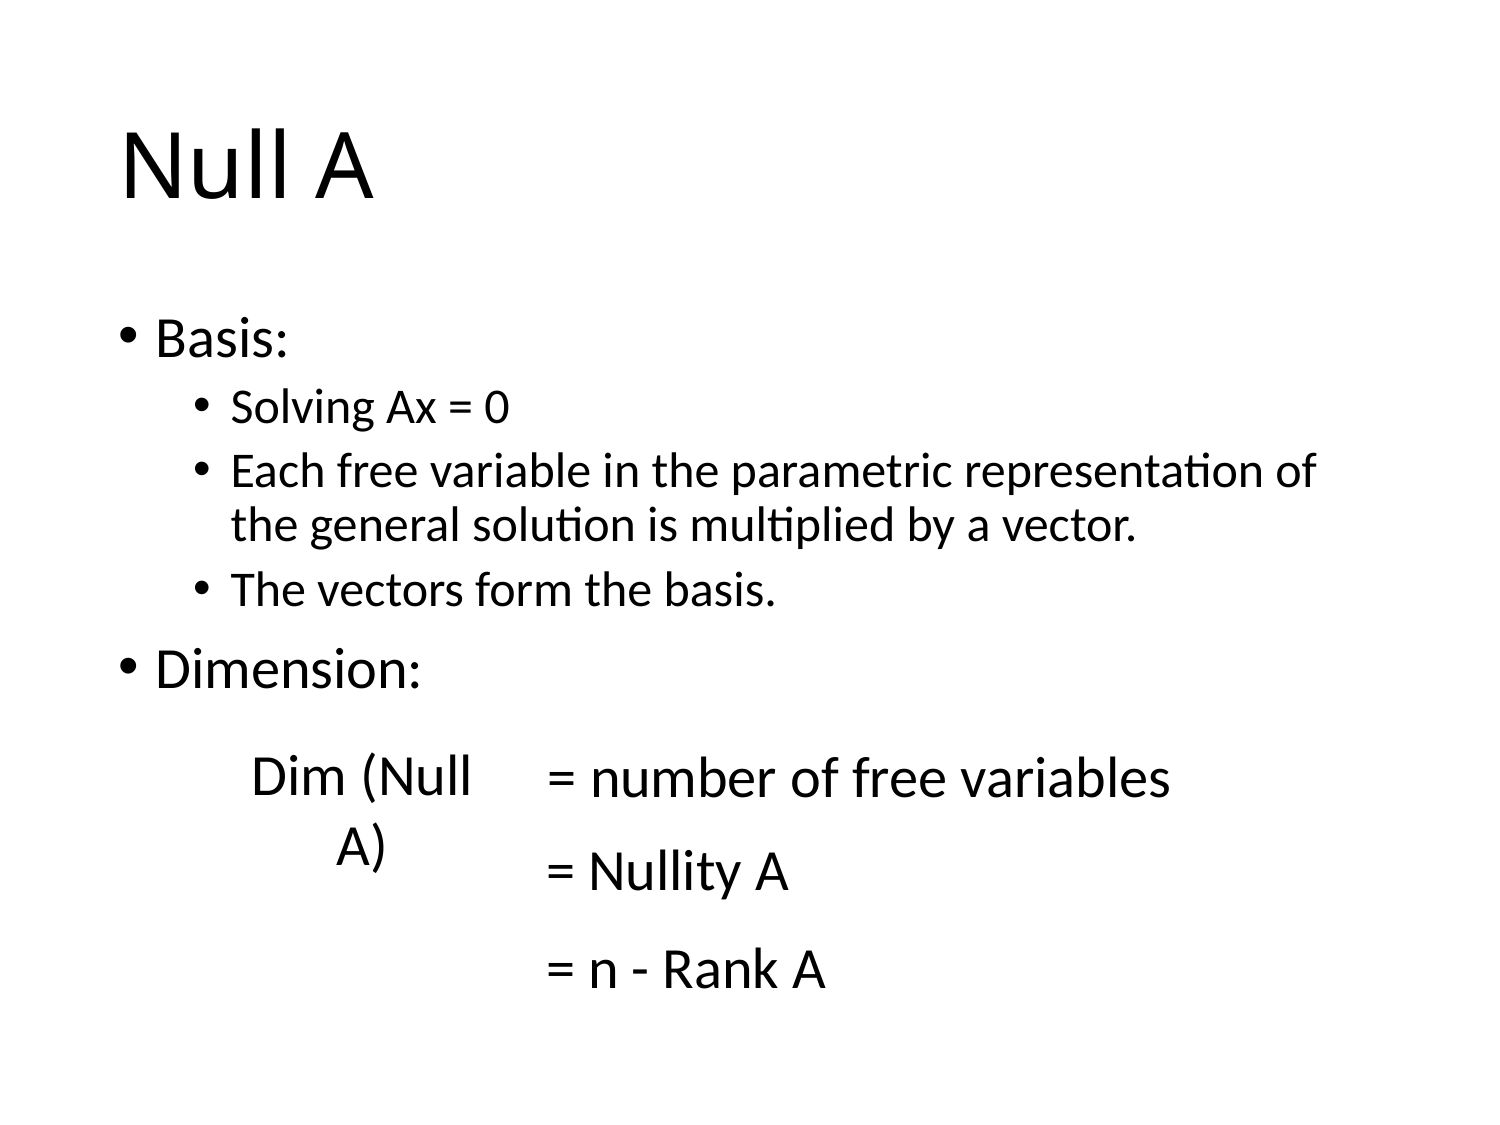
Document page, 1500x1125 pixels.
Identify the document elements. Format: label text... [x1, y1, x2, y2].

text_box Dim (Null A) [209, 729, 516, 885]
list Basis: Solving Ax = 0 Each free variable in the parametric representation of the general solution is multiplied by a vector. The vectors form the basis. Dimension: [103, 299, 1397, 1014]
title Null A [103, 59, 1397, 278]
text_box = n - Rank A [531, 922, 1268, 1008]
text_box = Nullity A [531, 825, 1268, 910]
text_box = number of free variables [491, 731, 1228, 817]
